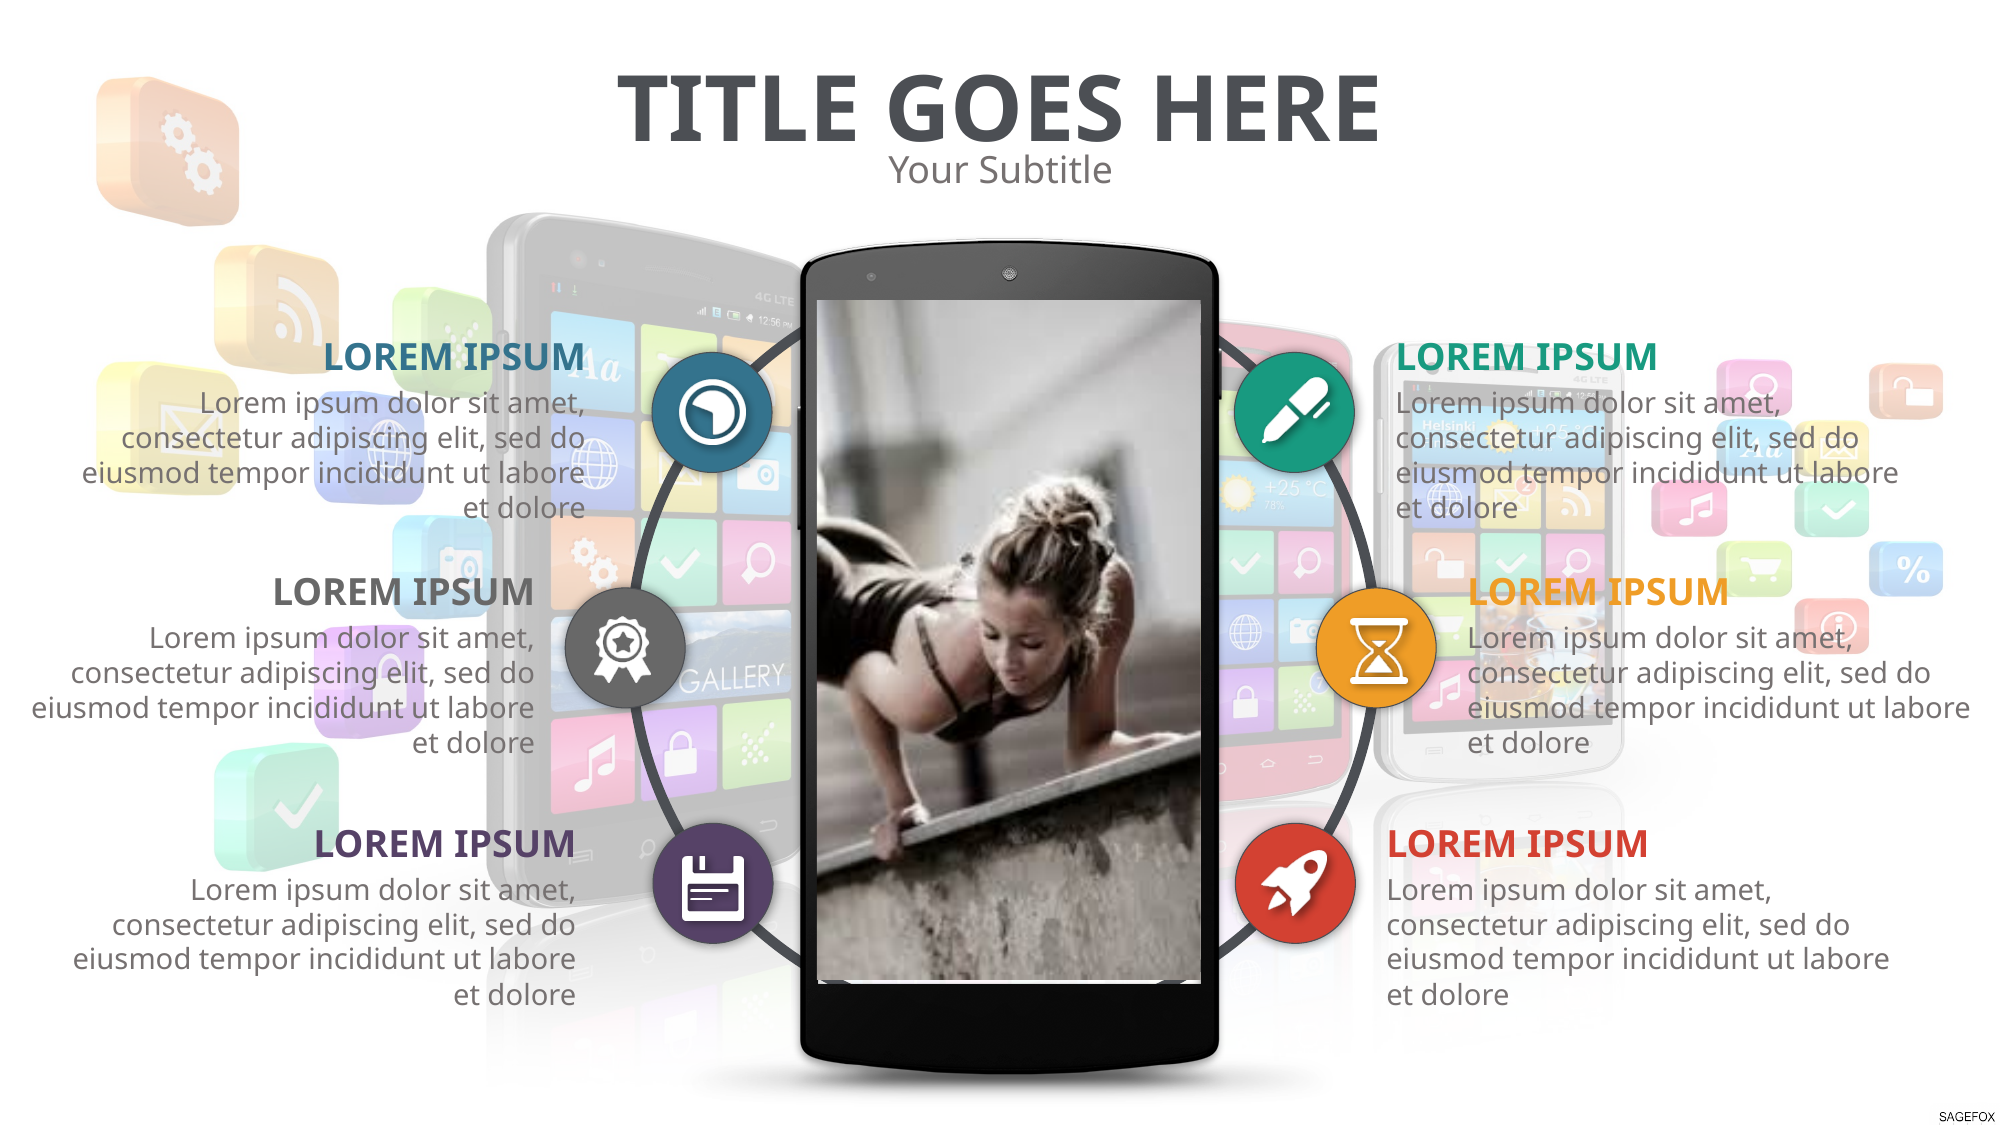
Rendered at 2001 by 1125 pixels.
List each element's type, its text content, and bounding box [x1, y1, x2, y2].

text_box LOREM IPSUM Lorem ipsum dolor sit amet, consectetur adipiscing elit, sed do eiusmod tempor incididunt ut labore et dolore [1437, 328, 1917, 529]
text_box LOREM IPSUM Lorem ipsum dolor sit amet, consectetur adipiscing elit, sed do eiusmod tempor incididunt ut labore et dolore [1457, 563, 1989, 764]
picture [678, 202, 1333, 1125]
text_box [1333, 272, 1437, 1023]
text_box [565, 272, 682, 1023]
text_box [548, 42, 1452, 199]
text_box LOREM IPSUM Lorem ipsum dolor sit amet, consectetur adipiscing elit, sed do eiusmod tempor incididunt ut labore et dolore [13, 563, 546, 764]
text_box LOREM IPSUM Lorem ipsum dolor sit amet, consectetur adipiscing elit, sed do eiusmod tempor incididunt ut labore et dolore [1437, 815, 1908, 1016]
picture [1936, 1111, 1997, 1125]
picture [1350, 618, 1408, 684]
text_box LOREM IPSUM Lorem ipsum dolor sit amet, consectetur adipiscing elit, sed do eiusmod tempor incididunt ut labore et dolore [64, 328, 565, 529]
picture [594, 616, 651, 683]
text_box LOREM IPSUM Lorem ipsum dolor sit amet, consectetur adipiscing elit, sed do eiusmod tempor incididunt ut labore et dolore [55, 815, 565, 1016]
